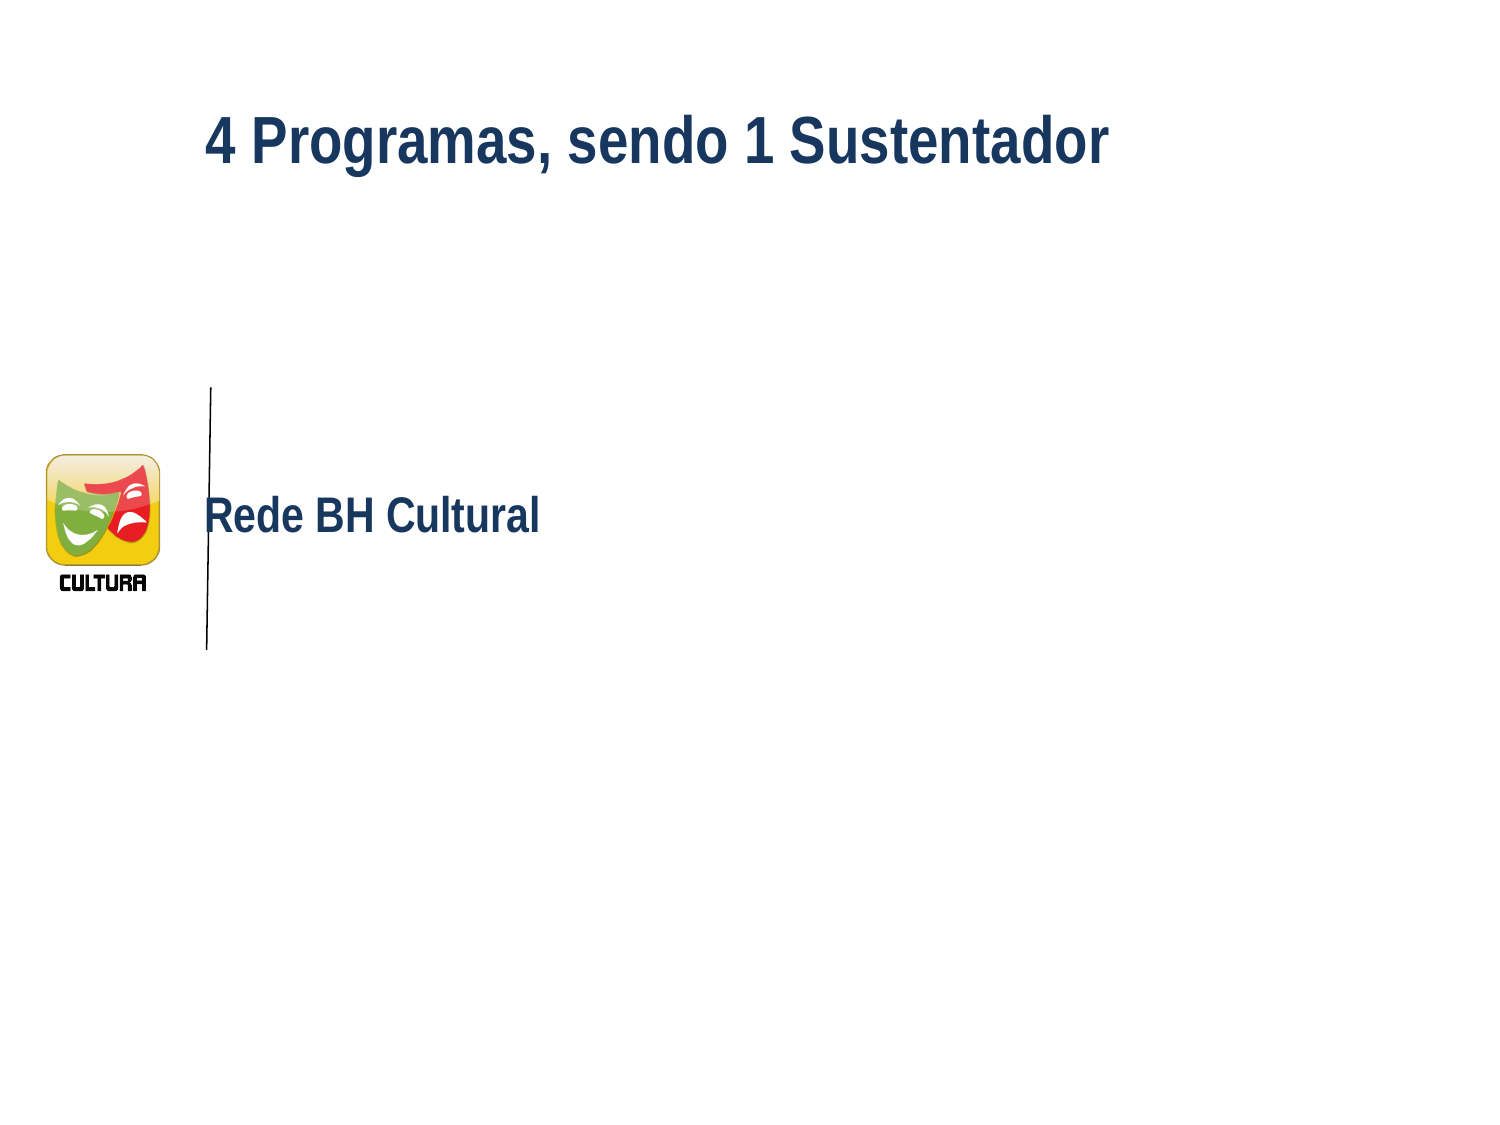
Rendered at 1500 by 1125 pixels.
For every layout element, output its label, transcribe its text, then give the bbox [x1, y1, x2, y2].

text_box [77, 516, 341, 521]
picture [0, 417, 207, 625]
text_box Rede BH Cultural [211, 474, 557, 550]
text_box 4 Programas, sendo 1 Sustentador [191, 89, 1126, 185]
